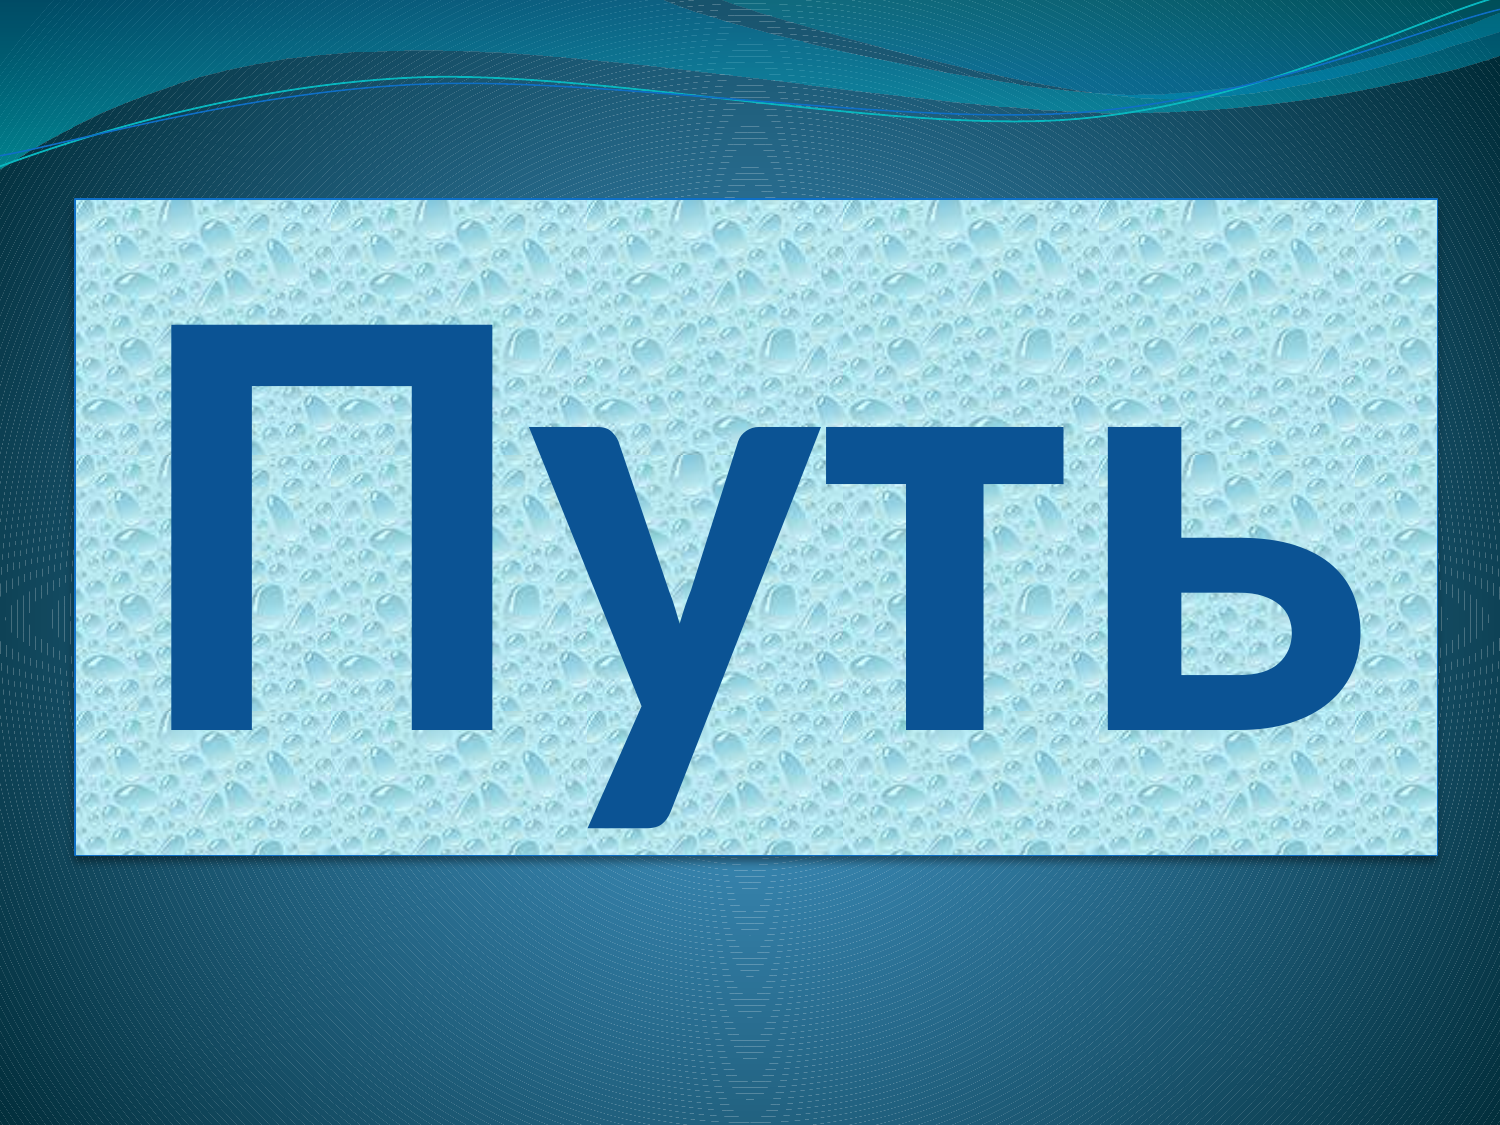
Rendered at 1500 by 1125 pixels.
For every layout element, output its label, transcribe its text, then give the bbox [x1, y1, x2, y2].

title Путь [74, 198, 1438, 856]
